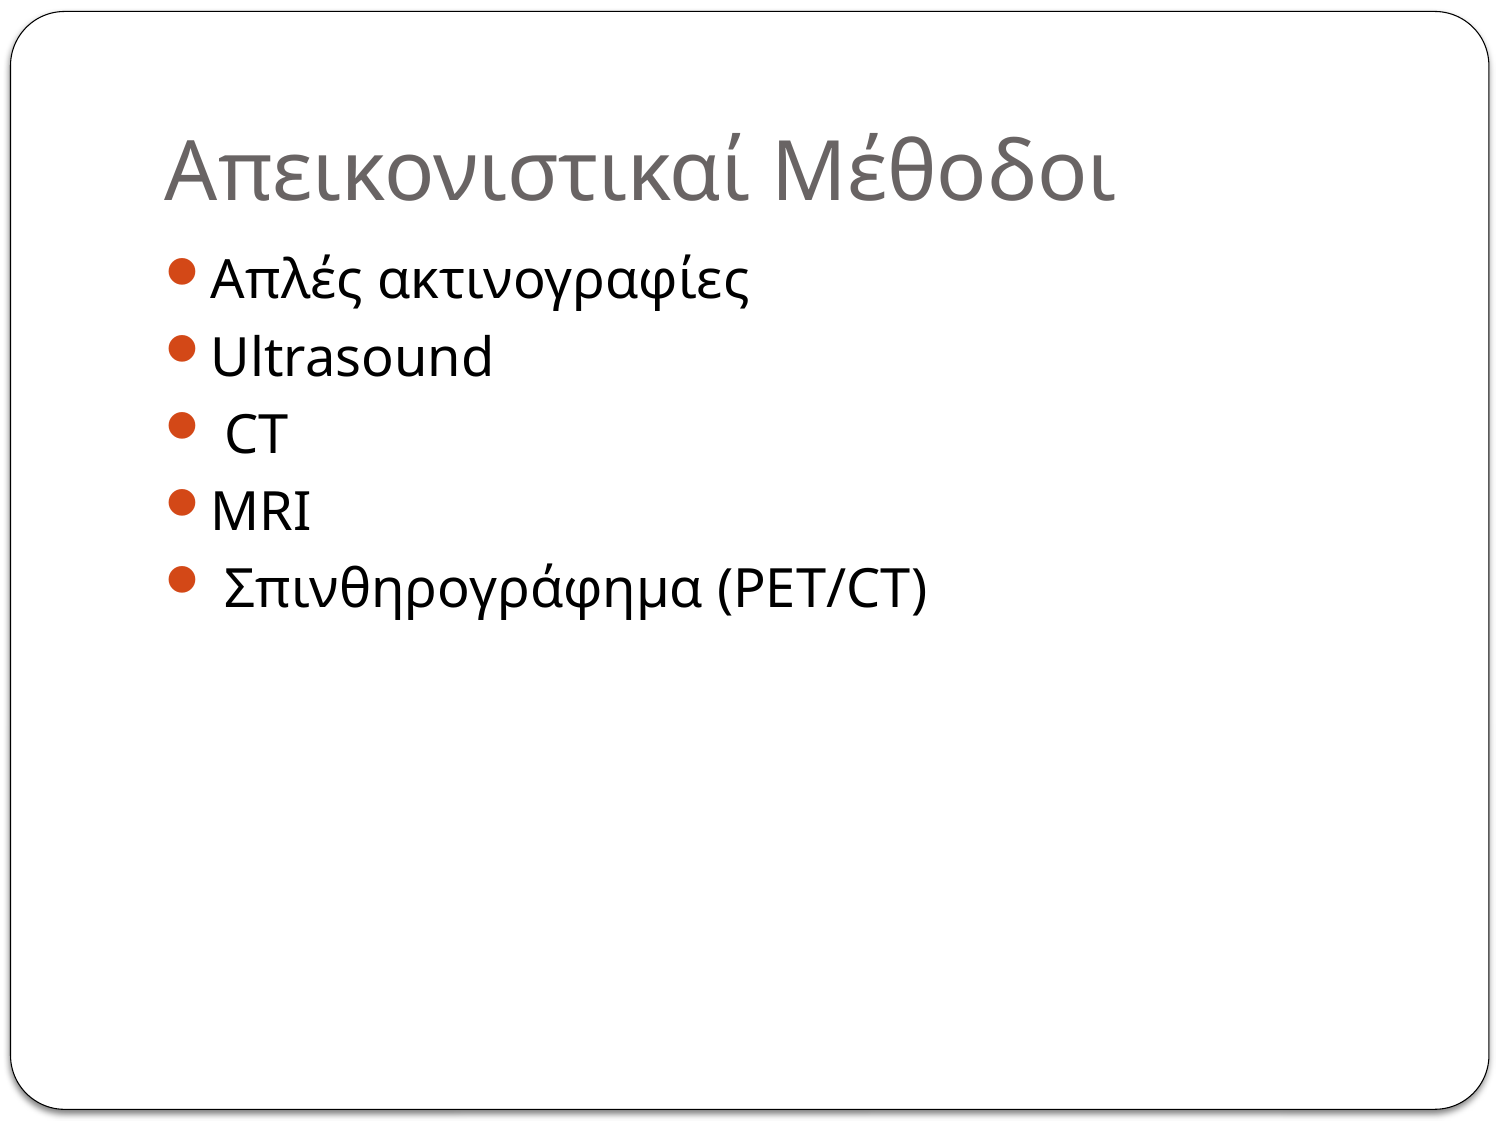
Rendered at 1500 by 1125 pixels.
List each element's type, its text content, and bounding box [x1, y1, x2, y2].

text_box Απεικονιστικαί Μέθοδοι [149, 45, 1425, 233]
text_box Απλές ακτινογραφίες Ultrasound CT MRI Σπινθηρογράφημα (PET/CT) [149, 237, 1425, 988]
